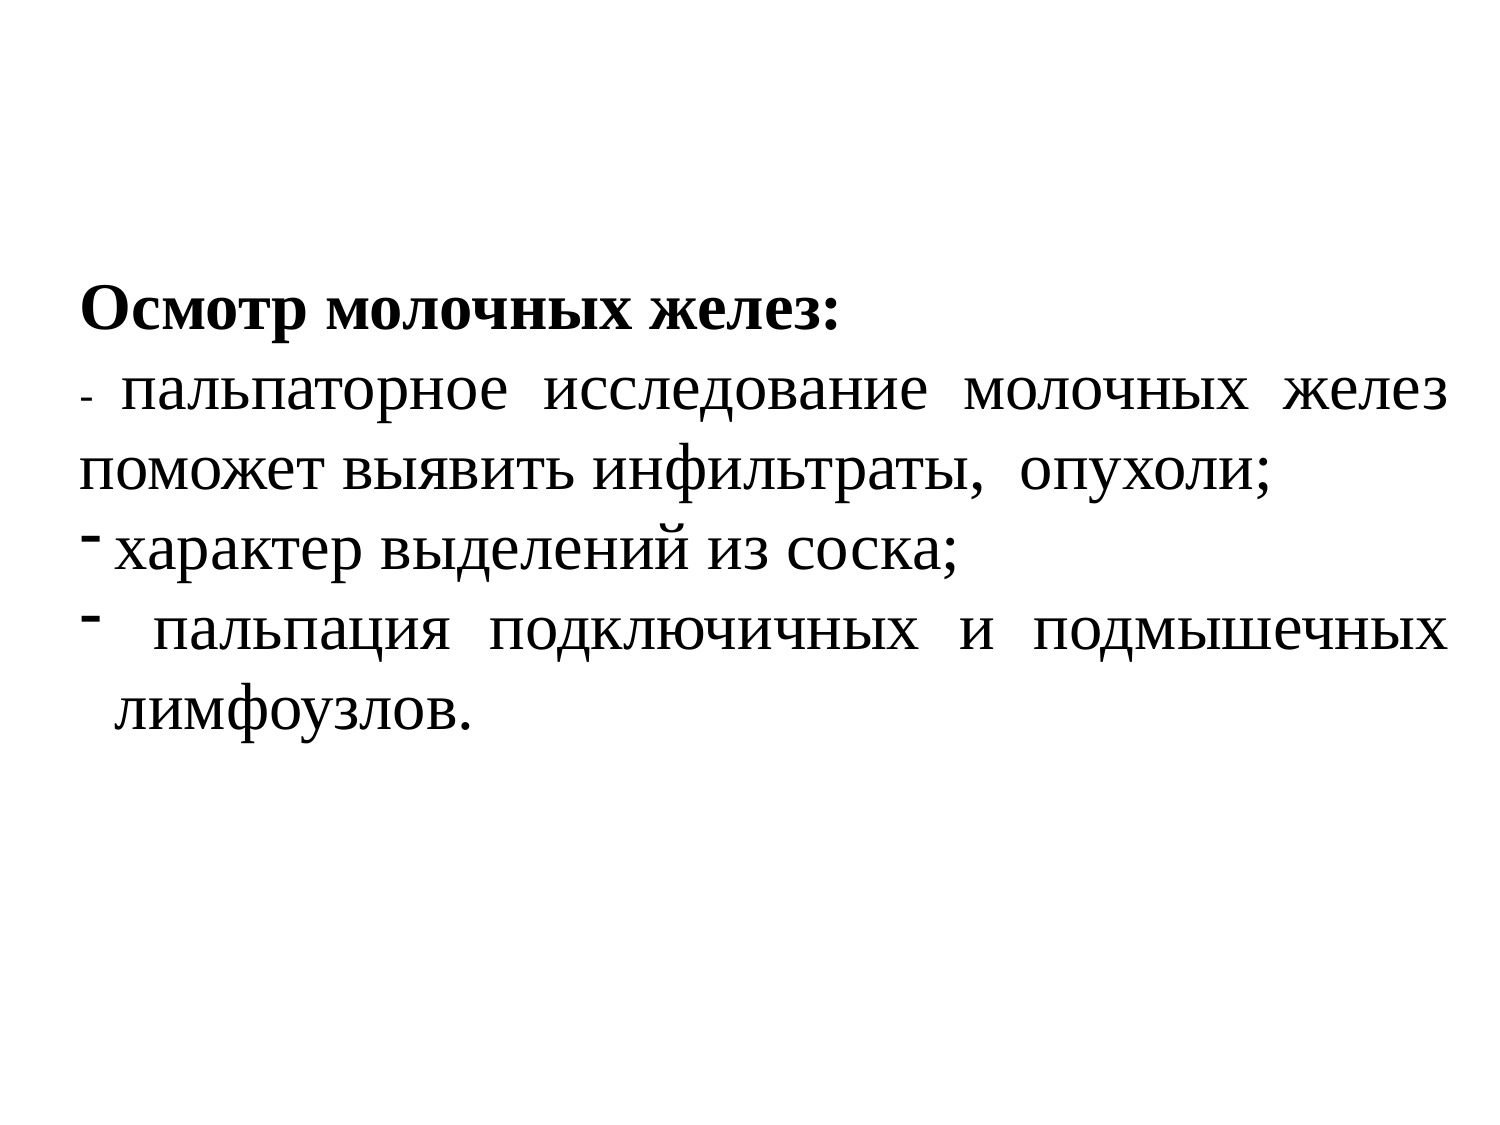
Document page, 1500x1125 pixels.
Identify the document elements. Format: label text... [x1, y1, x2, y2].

text_box Осмотр молочных желез: - пальпаторное исследование молочных желез поможет выявить инфильтраты, опухоли; характер выделений из соска; пальпация подключичных и подмышечных лимфоузлов. [64, 255, 1465, 830]
